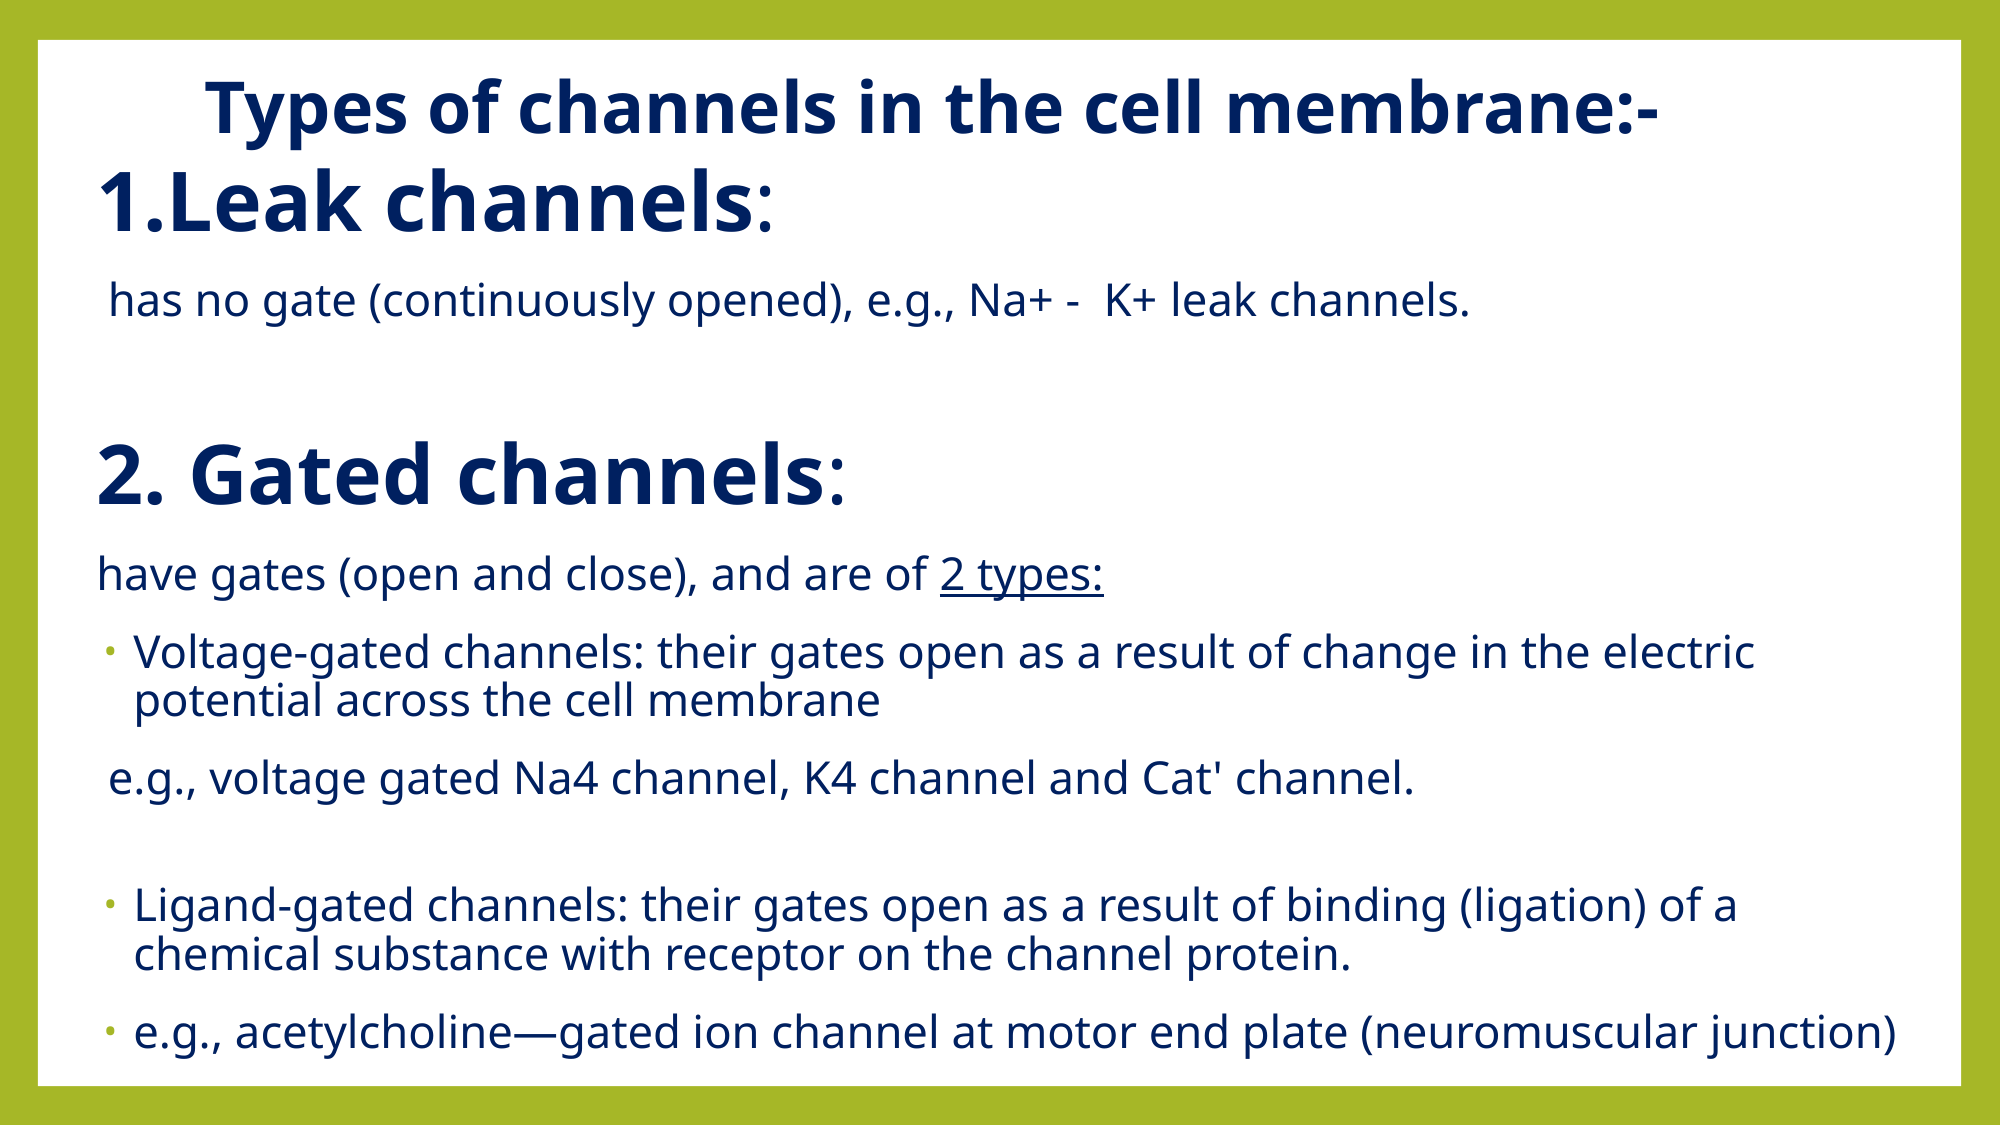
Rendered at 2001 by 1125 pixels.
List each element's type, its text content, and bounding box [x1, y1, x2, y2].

title Types of channels in the cell membrane:- [189, 42, 1810, 152]
list 1.Leak channels: has no gate (continuously opened), e.g., Na+ - K+ leak channels. 2. Gated channels: have gates (open and close), and are of 2 types: Voltage-gated channels: their gates open as a result of change in the electric potential across the cell membrane e.g., voltage gated Na4 channel, K4 channel and Cat' channel. Ligand-gated channels: their gates open as a result of binding (ligation) of a chemical substance with receptor on the channel protein. e.g., acetylcholine—gated ion channel at motor end plate (neuromuscular junction) [81, 152, 1919, 1083]
